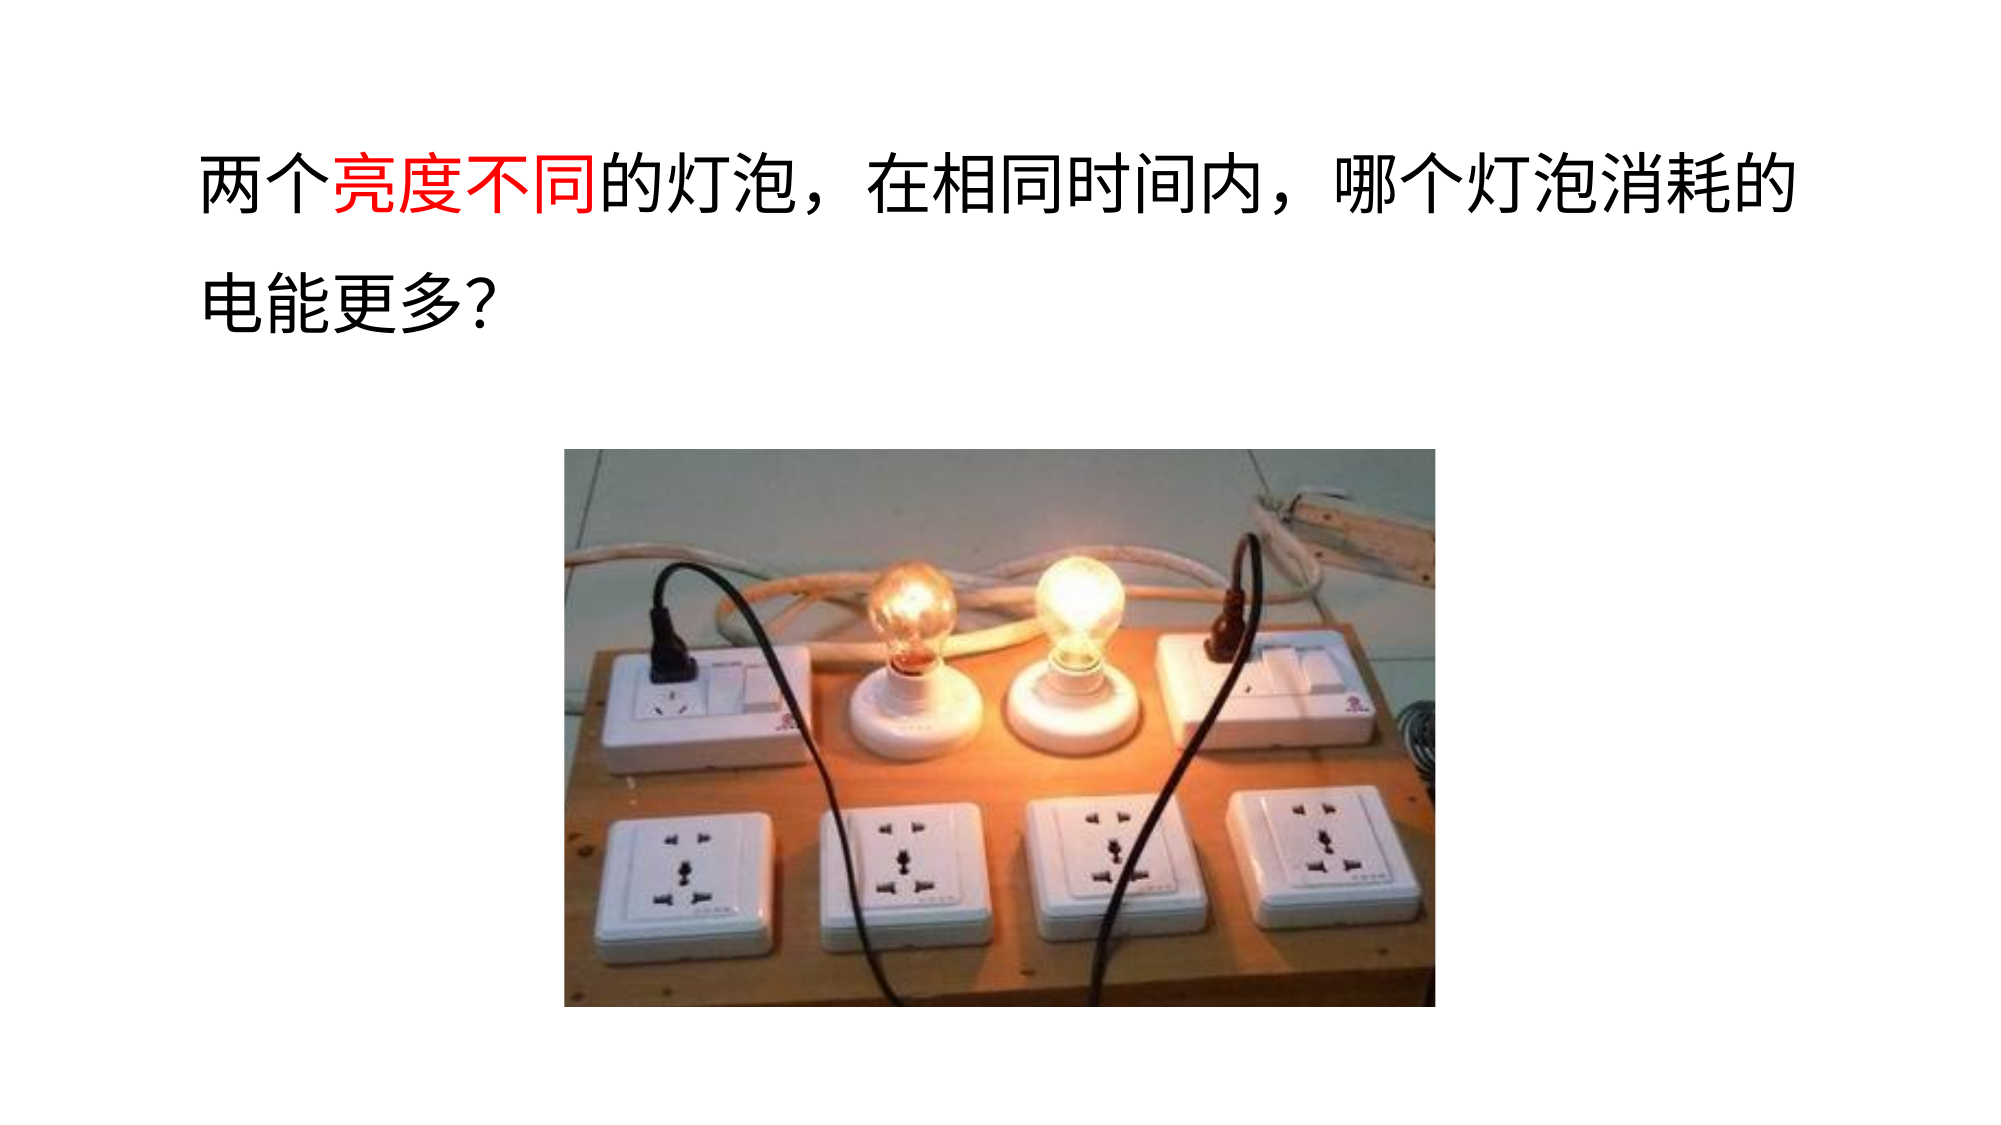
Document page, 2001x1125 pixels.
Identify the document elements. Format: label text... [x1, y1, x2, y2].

picture [564, 449, 1436, 1007]
text_box 两个亮度不同的灯泡，在相同时间内，哪个灯泡消耗的电能更多？ [183, 69, 1851, 350]
